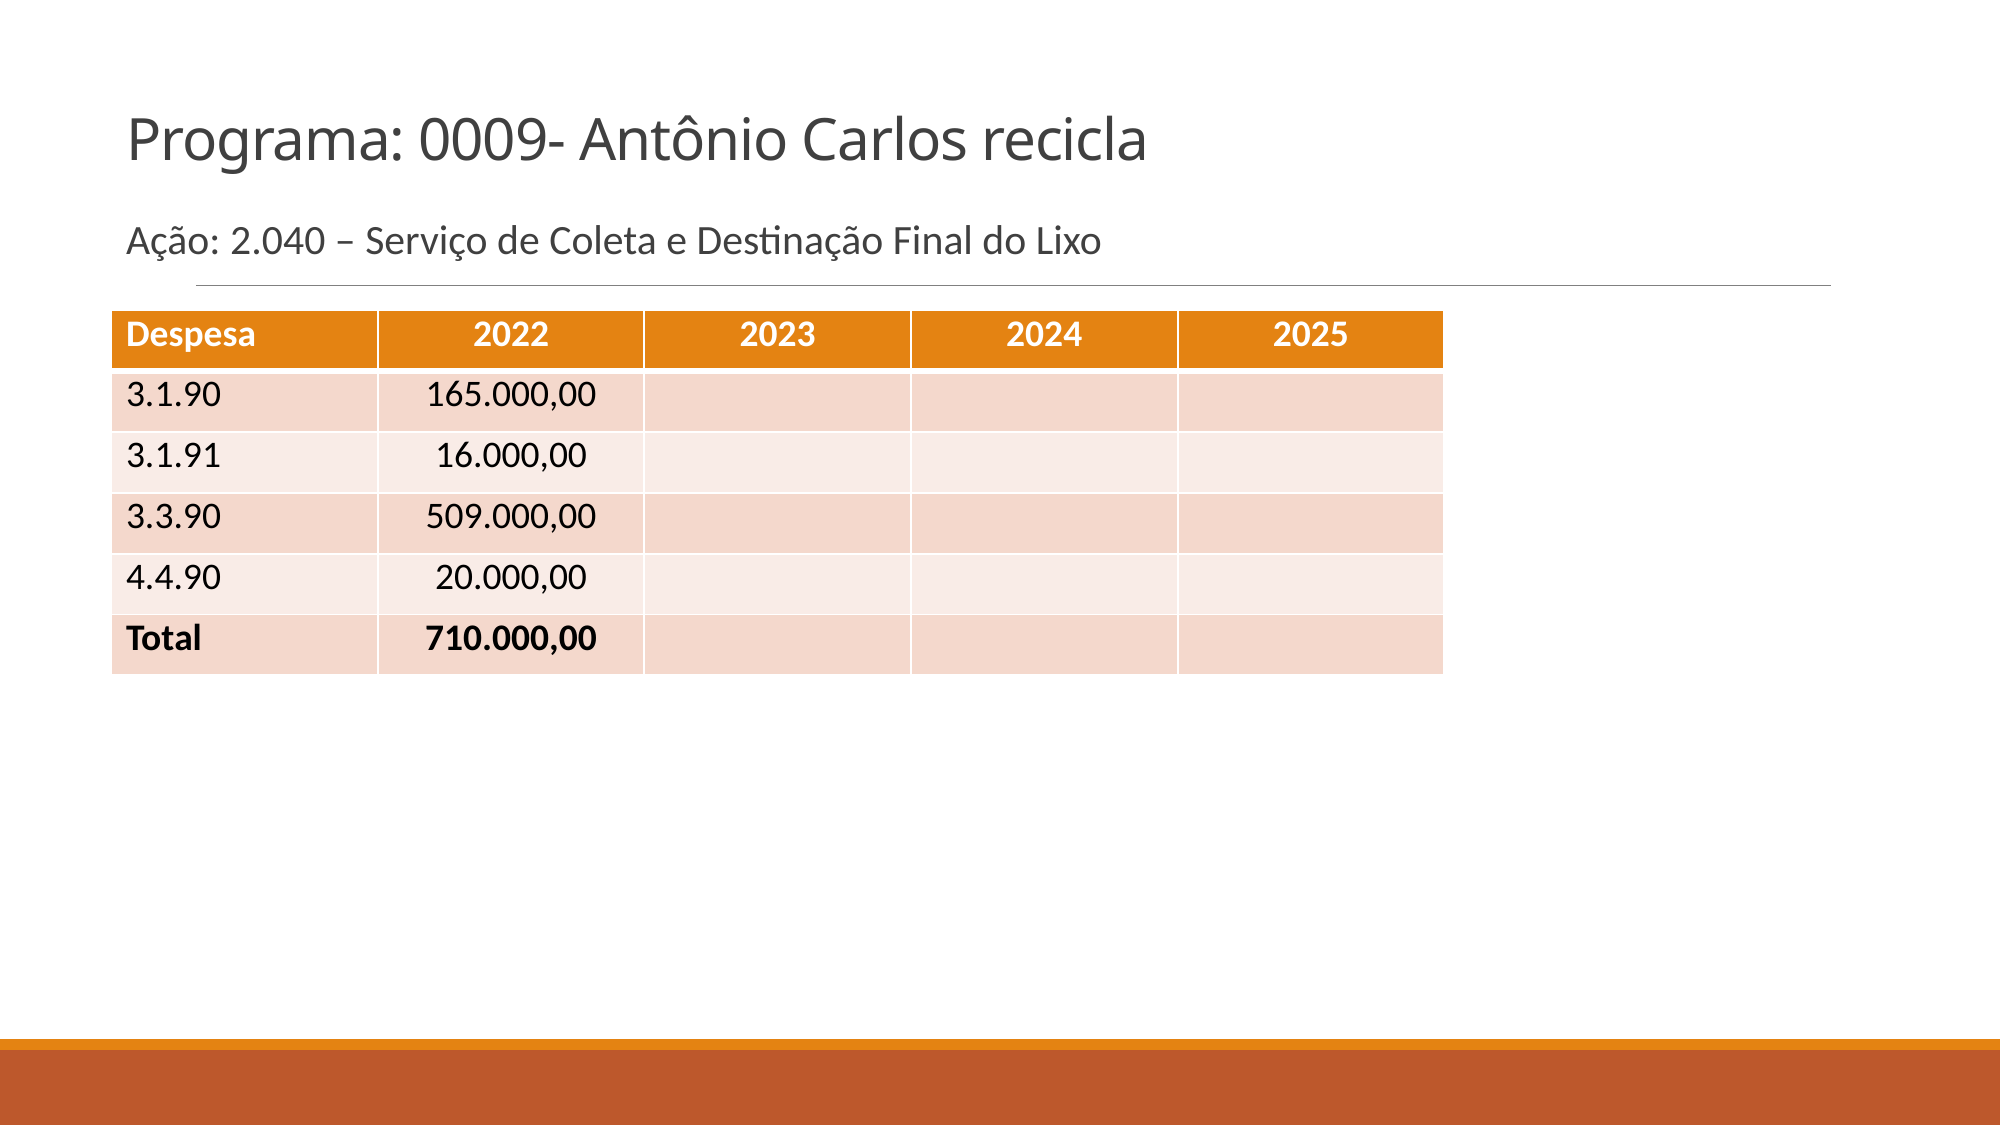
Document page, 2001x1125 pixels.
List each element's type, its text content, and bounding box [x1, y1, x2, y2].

table_cell [1179, 615, 1443, 674]
table_header 2022 [379, 311, 643, 368]
table_header 2023 [645, 311, 910, 368]
table_cell 710.000,00 [379, 615, 643, 674]
table_cell [645, 433, 910, 492]
title Programa: 0009- Antônio Carlos recicla [111, 68, 1843, 180]
table_cell 16.000,00 [379, 433, 643, 492]
table_cell 509.000,00 [379, 494, 643, 553]
table_header 2024 [912, 311, 1177, 368]
table_cell 165.000,00 [379, 374, 643, 431]
table_cell [912, 374, 1177, 431]
table_cell [645, 494, 910, 553]
table_header 2025 [1179, 311, 1443, 368]
list Ação: 2.040 – Serviço de Coleta e Destinação Final do Lixo [111, 211, 1522, 991]
table_cell [1179, 555, 1443, 614]
table_cell [645, 555, 910, 614]
table_cell [912, 494, 1177, 553]
table_cell [912, 615, 1177, 674]
table_cell 3.3.90 [112, 494, 377, 553]
table_cell [1179, 374, 1443, 431]
table_cell [1179, 494, 1443, 553]
table_cell 3.1.91 [112, 433, 377, 492]
table_cell Total [112, 615, 377, 674]
table_cell [912, 433, 1177, 492]
table_header Despesa [112, 311, 377, 368]
table_cell [1179, 433, 1443, 492]
table_cell [645, 374, 910, 431]
table_cell 4.4.90 [112, 555, 377, 614]
table_cell [645, 615, 910, 674]
table_cell 3.1.90 [112, 374, 377, 431]
table_cell 20.000,00 [379, 555, 643, 614]
table_cell [912, 555, 1177, 614]
